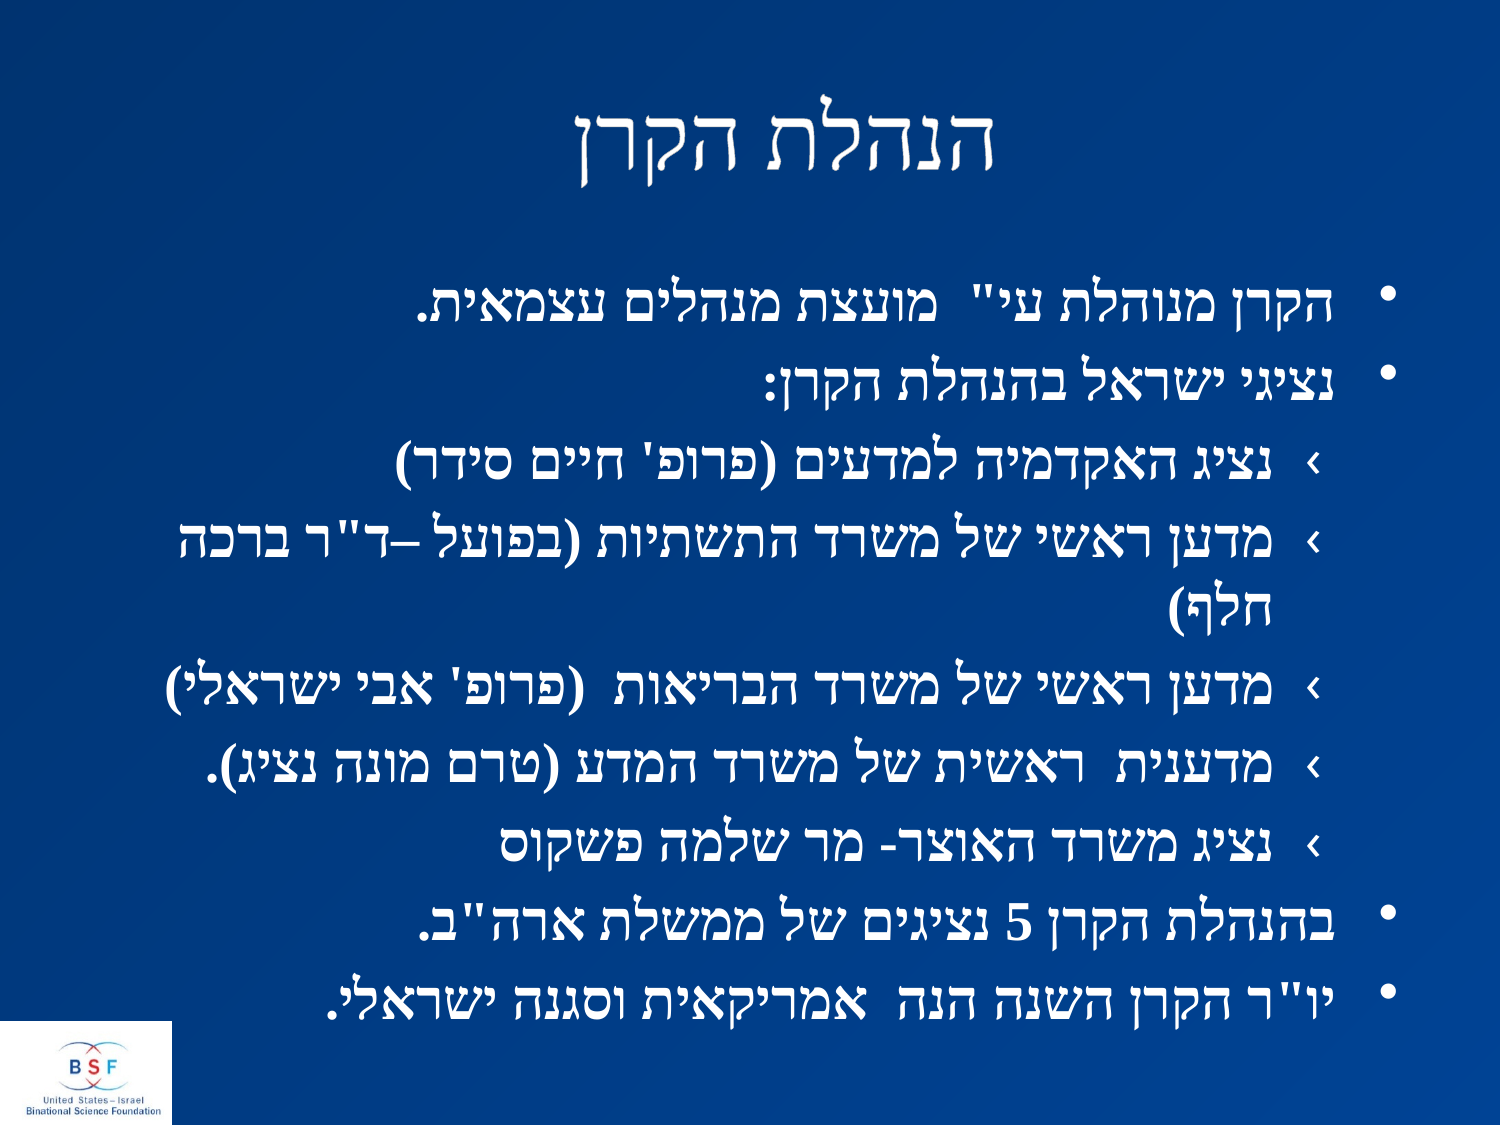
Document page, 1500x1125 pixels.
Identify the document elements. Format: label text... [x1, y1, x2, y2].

picture [0, 1021, 172, 1125]
list הקרן מנוהלת עי" מועצת מנהלים עצמאית. נציגי ישראל בהנהלת הקרן: נציג האקדמיה למדעים (פרופ' חיים סידר) מדען ראשי של משרד התשתיות (בפועל –ד"ר ברכה חלף) מדען ראשי של משרד הבריאות (פרופ' אבי ישראלי) מדענית ראשית של משרד המדע (טרם מונה נציג). נציג משרד האוצר- מר שלמה פשקוס בהנהלת הקרן 5 נציגים של ממשלת ארה"ב. יו"ר הקרן השנה הנה אמריקאית וסגנה ישראלי. [75, 257, 1425, 1008]
text_box הנהלת הקרן [537, 70, 1034, 195]
